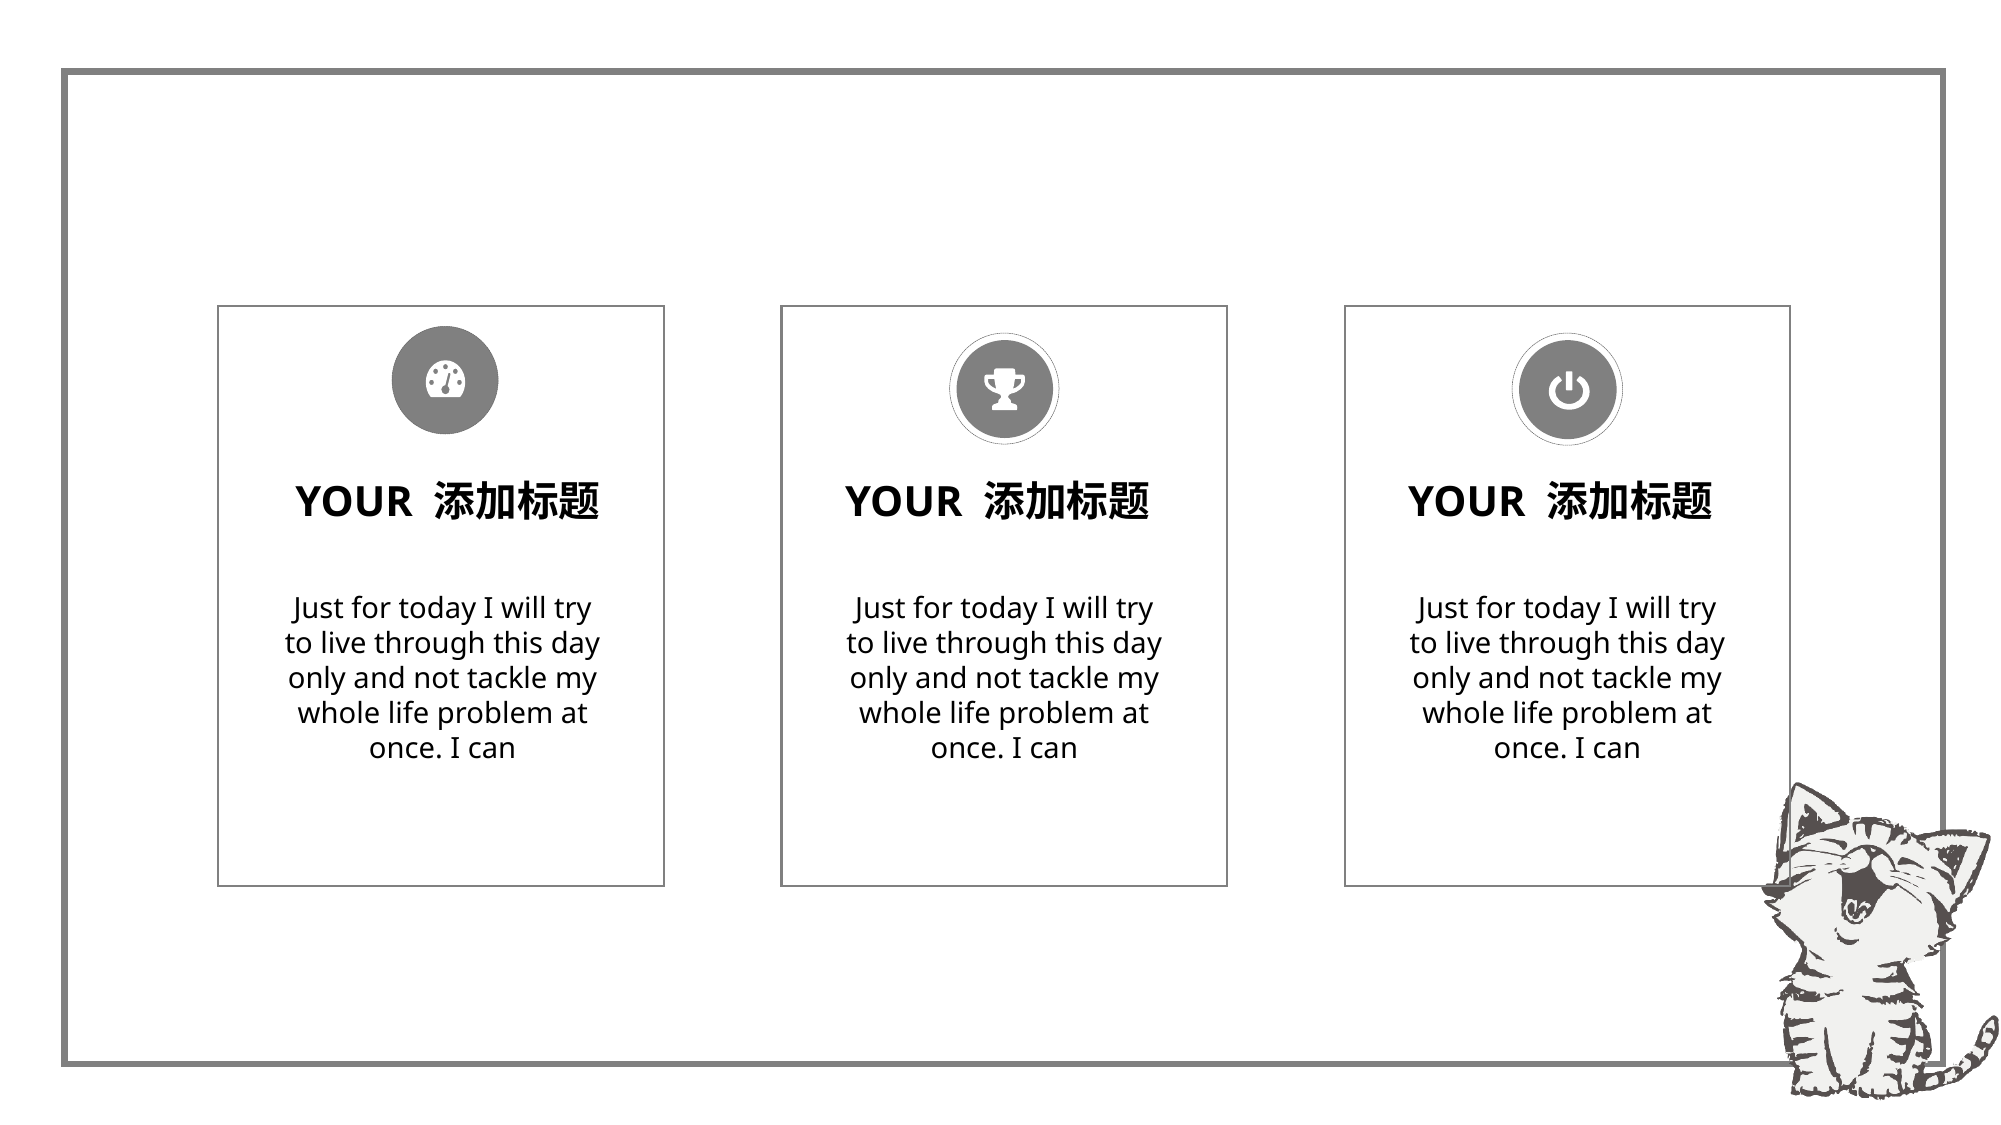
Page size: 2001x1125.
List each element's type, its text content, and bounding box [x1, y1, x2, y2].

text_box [949, 333, 1060, 445]
picture [1673, 733, 2000, 1125]
text_box Just for today I will try to live through this day only and not tackle my whole life problem at once. I can [261, 581, 625, 772]
text_box [64, 70, 1944, 1065]
text_box [217, 305, 665, 887]
text_box Just for today I will try to live through this day only and not tackle my whole life problem at once. I can [1385, 581, 1750, 772]
text_box YOUR 添加标题 [231, 467, 665, 532]
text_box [391, 326, 499, 434]
text_box Just for today I will try to live through this day only and not tackle my whole life problem at once. I can [822, 581, 1187, 772]
text_box [1344, 305, 1791, 887]
text_box [780, 305, 1228, 887]
text_box YOUR 添加标题 [1344, 467, 1777, 532]
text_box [1512, 333, 1623, 446]
text_box YOUR 添加标题 [781, 467, 1214, 532]
